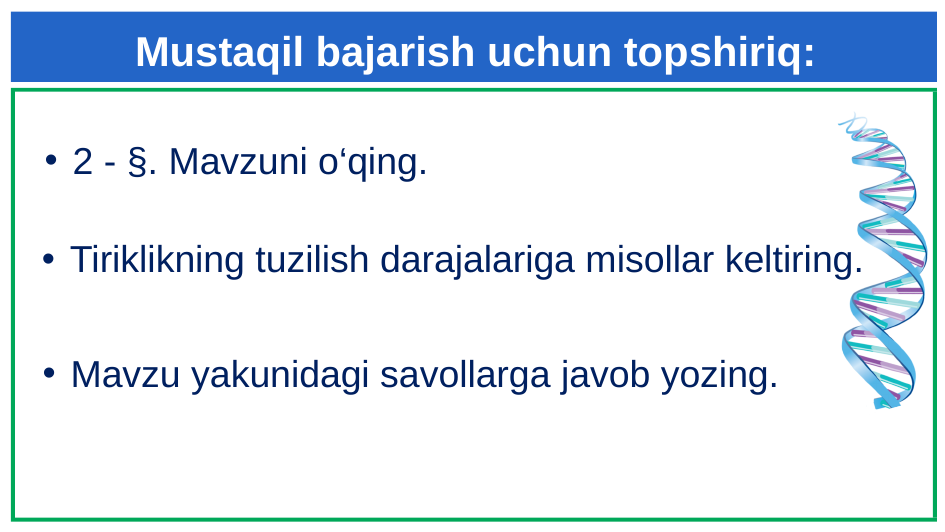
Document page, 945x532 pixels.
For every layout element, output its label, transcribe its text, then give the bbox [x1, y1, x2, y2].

text_box Mavzu yakunidagi savollarga javob yozing. [27, 342, 816, 403]
picture [727, 101, 945, 416]
text_box Mustaqil bajarish uchun topshiriq: [29, 17, 934, 83]
text_box 2 - §. Mavzuni o‘qing. [29, 129, 454, 190]
text_box Tiriklikning tuzilish darajalariga misollar keltiring. [27, 228, 722, 288]
